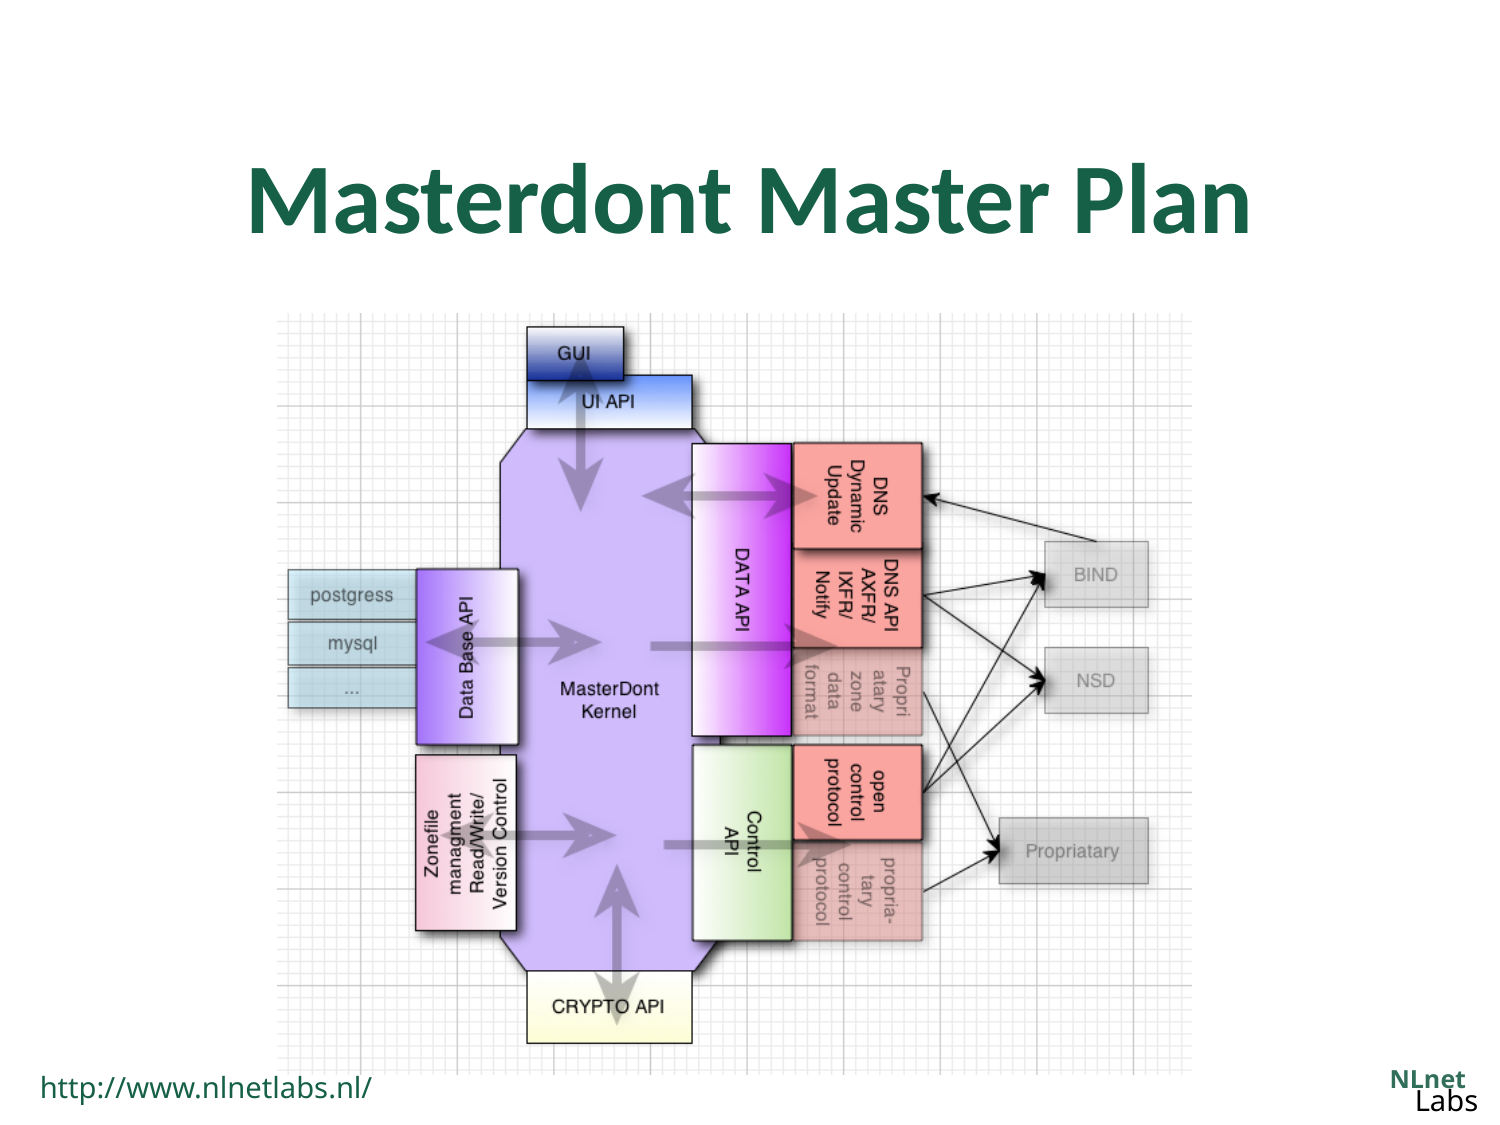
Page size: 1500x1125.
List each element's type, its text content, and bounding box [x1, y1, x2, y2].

picture [277, 313, 1192, 1076]
title Masterdont Master Plan [112, 99, 1388, 288]
